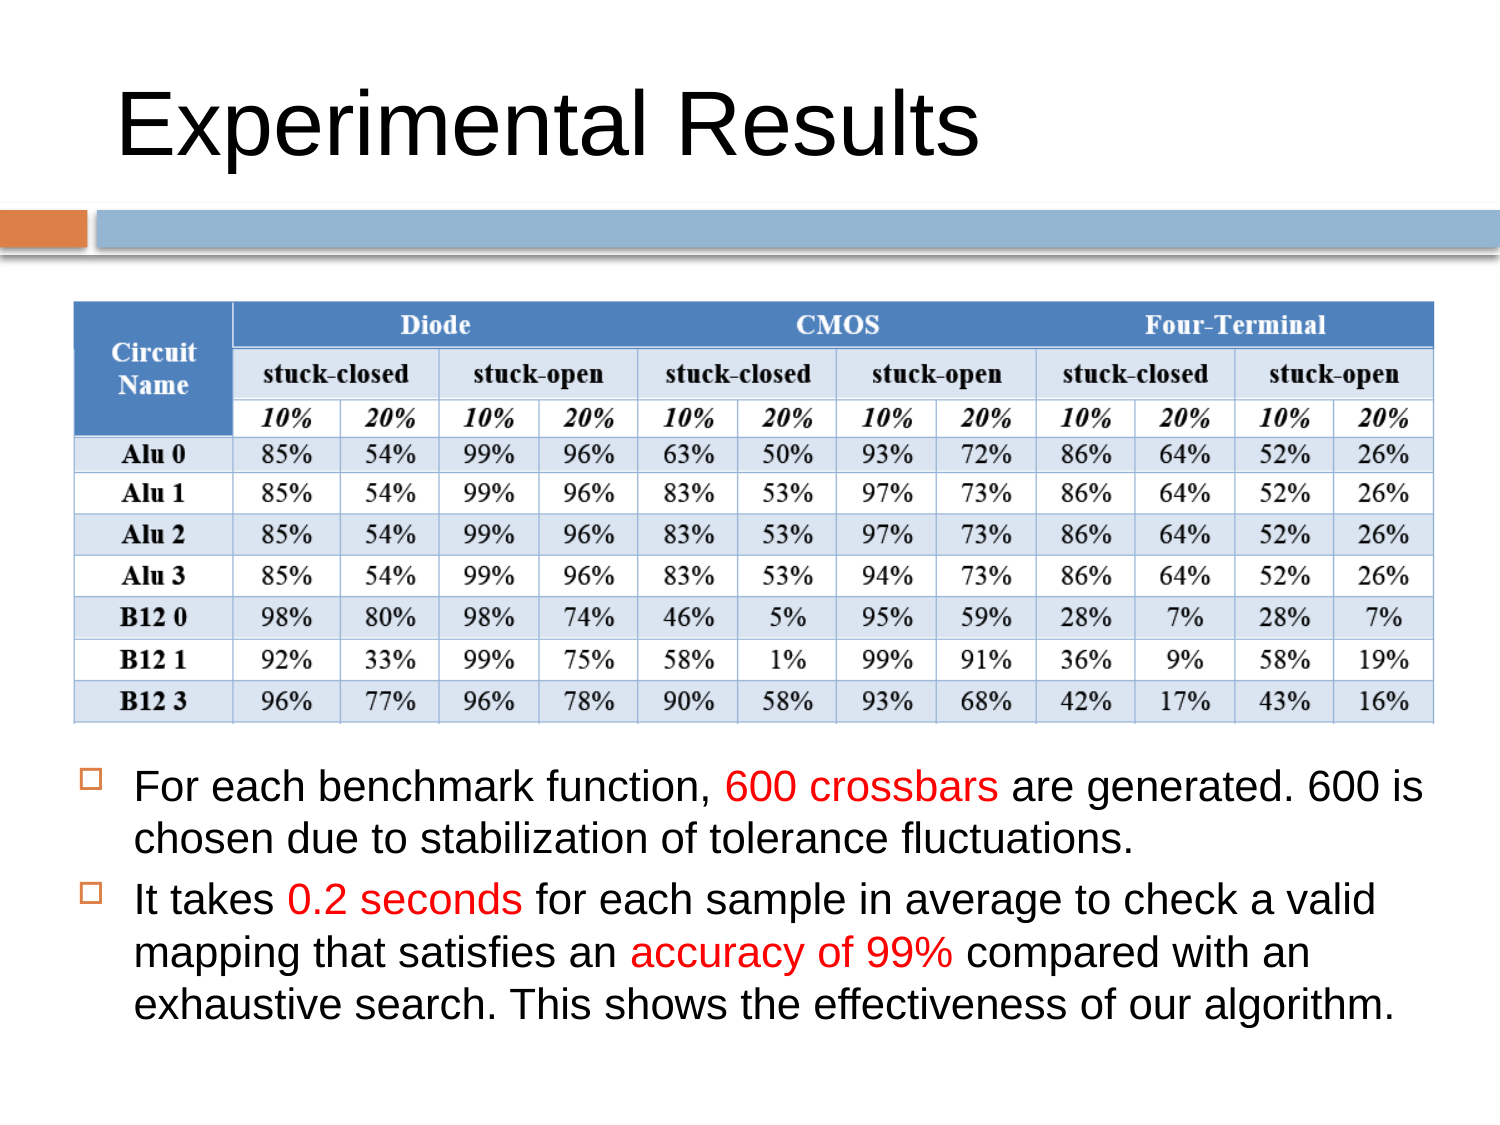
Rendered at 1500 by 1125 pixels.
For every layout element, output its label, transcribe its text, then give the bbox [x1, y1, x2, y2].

picture [70, 299, 1439, 724]
text_box For each benchmark function, 600 crossbars are generated. 600 is chosen due to stabilization of tolerance fluctuations. It takes 0.2 seconds for each sample in average to check a valid mapping that satisfies an accuracy of 99% compared with an exhaustive search. This shows the effectiveness of our algorithm. [62, 750, 1463, 1075]
title Experimental Results [100, 37, 1438, 200]
